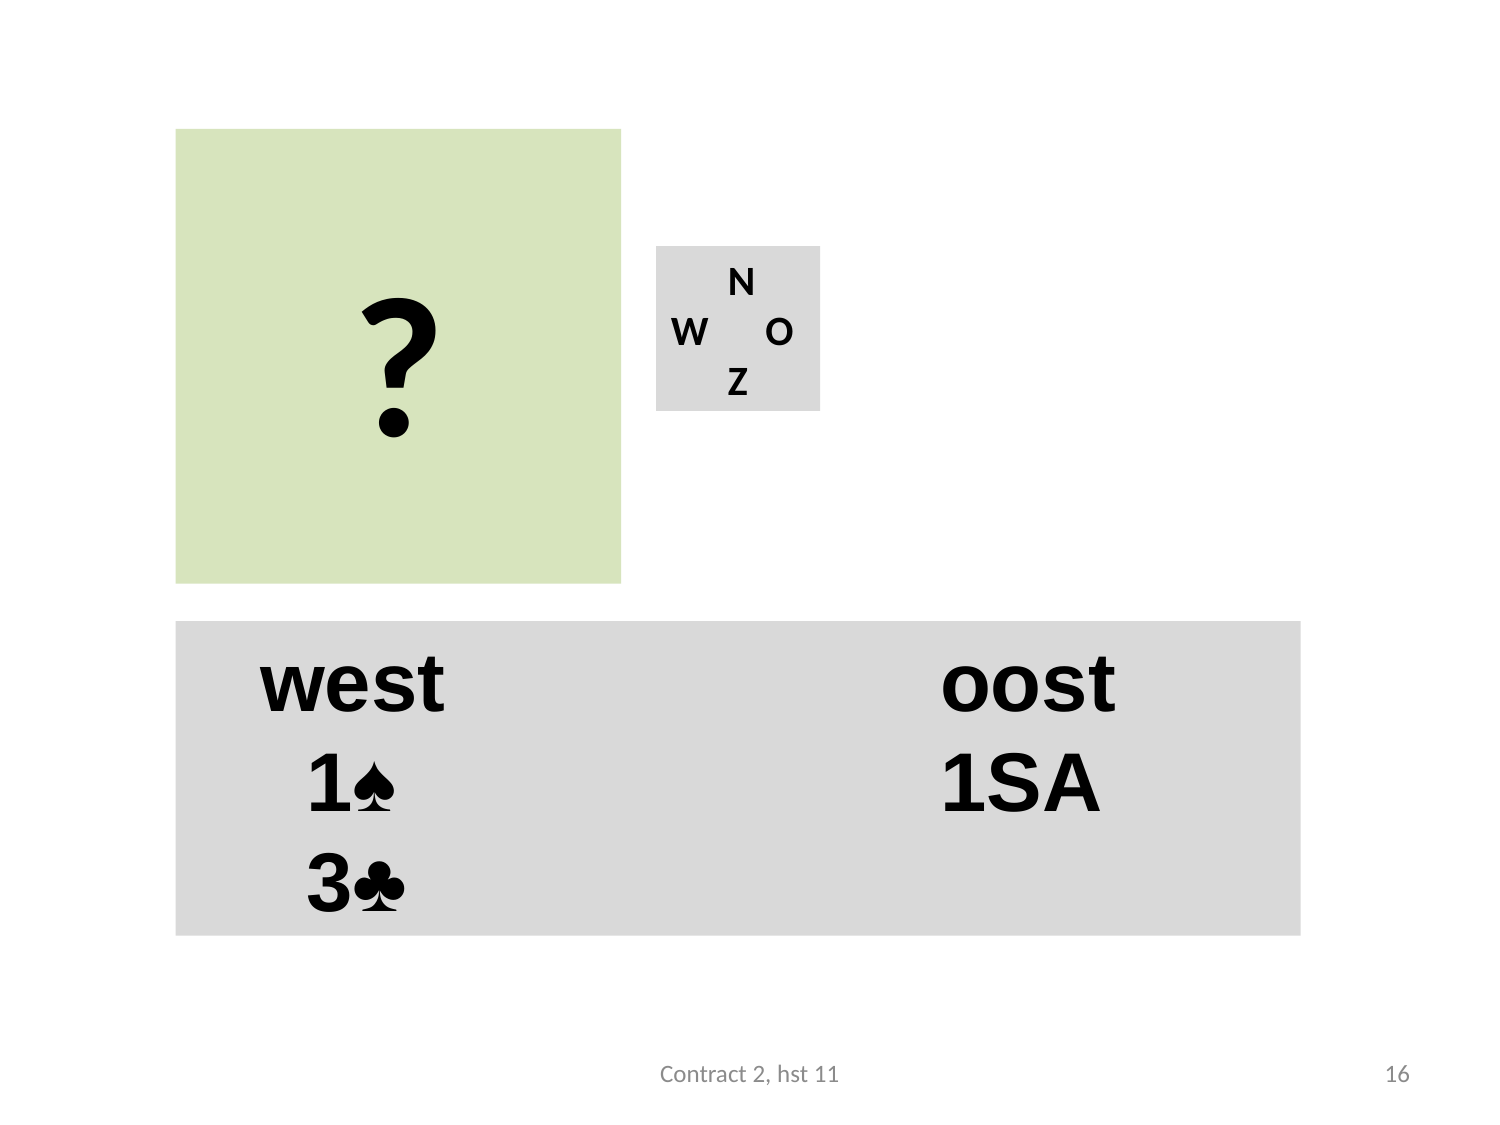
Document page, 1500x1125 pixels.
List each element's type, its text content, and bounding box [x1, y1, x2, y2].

text_box west oost 1♠ 1SA 3♣ [175, 621, 1301, 936]
text_box N W O Z [656, 246, 821, 411]
slide_number 16 [1074, 1042, 1425, 1103]
footer Contract 2, hst 11 [512, 1042, 988, 1103]
text_box ? [175, 128, 622, 584]
